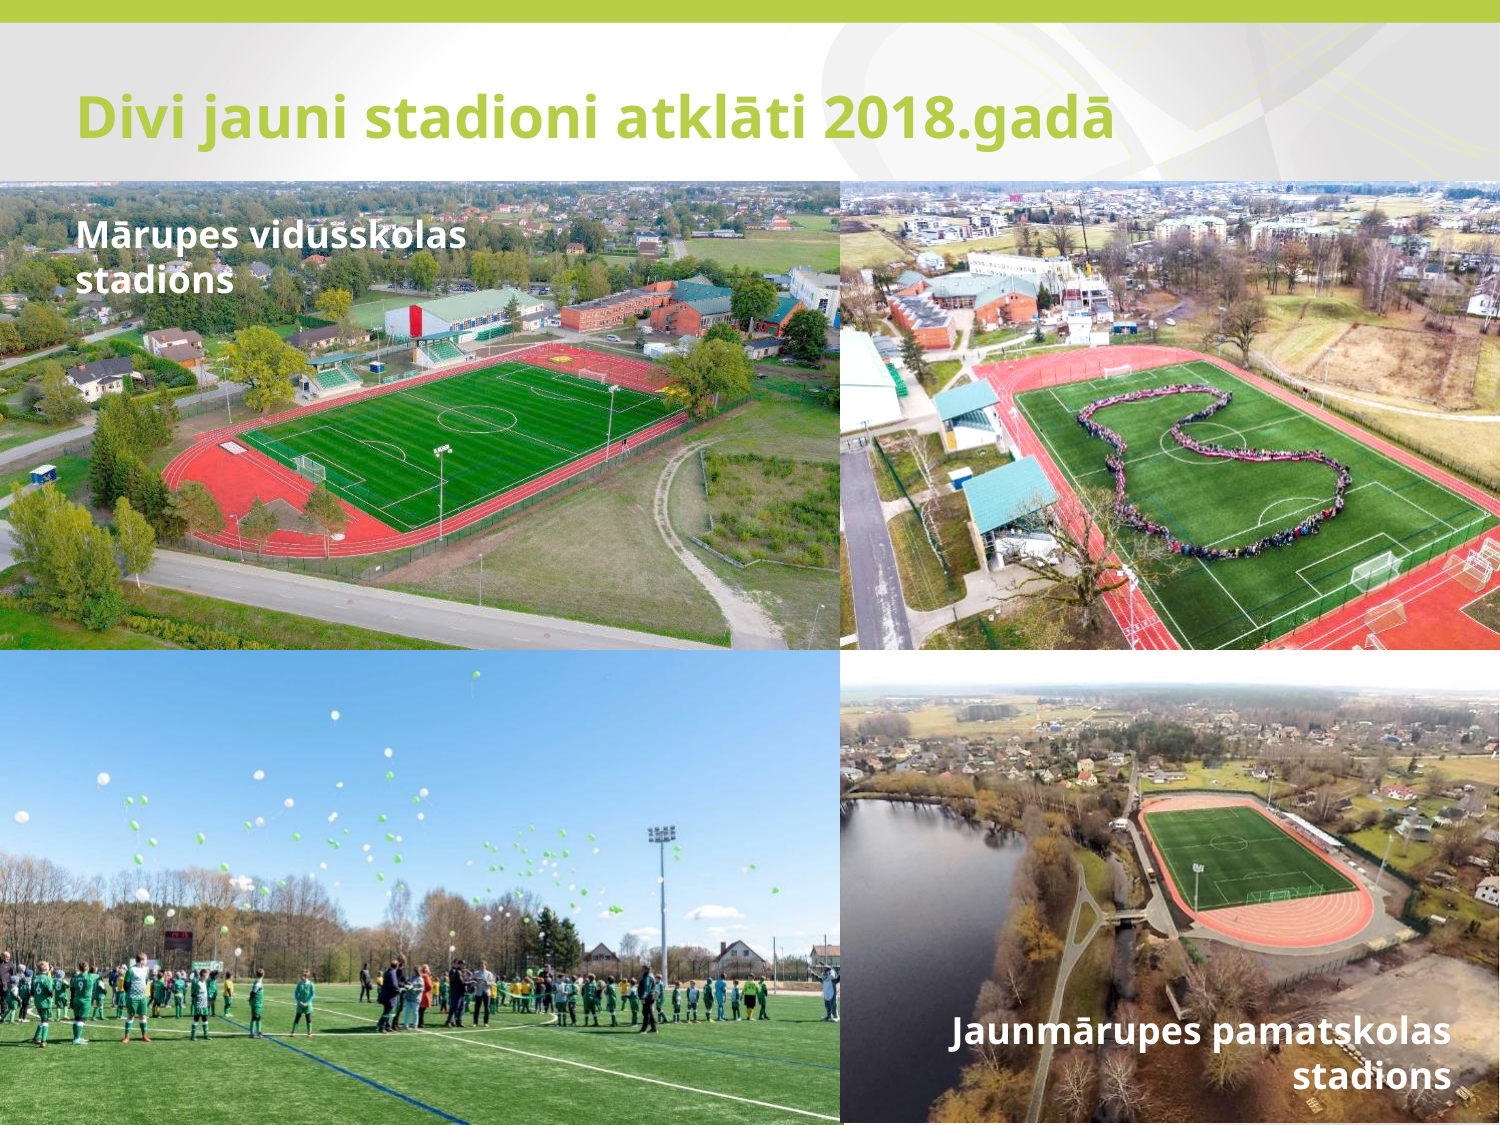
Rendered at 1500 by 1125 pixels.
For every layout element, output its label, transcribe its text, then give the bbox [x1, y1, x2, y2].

title Divi jauni stadioni atklāti 2018.gadā [60, 30, 1393, 181]
picture [0, 0, 1500, 1125]
